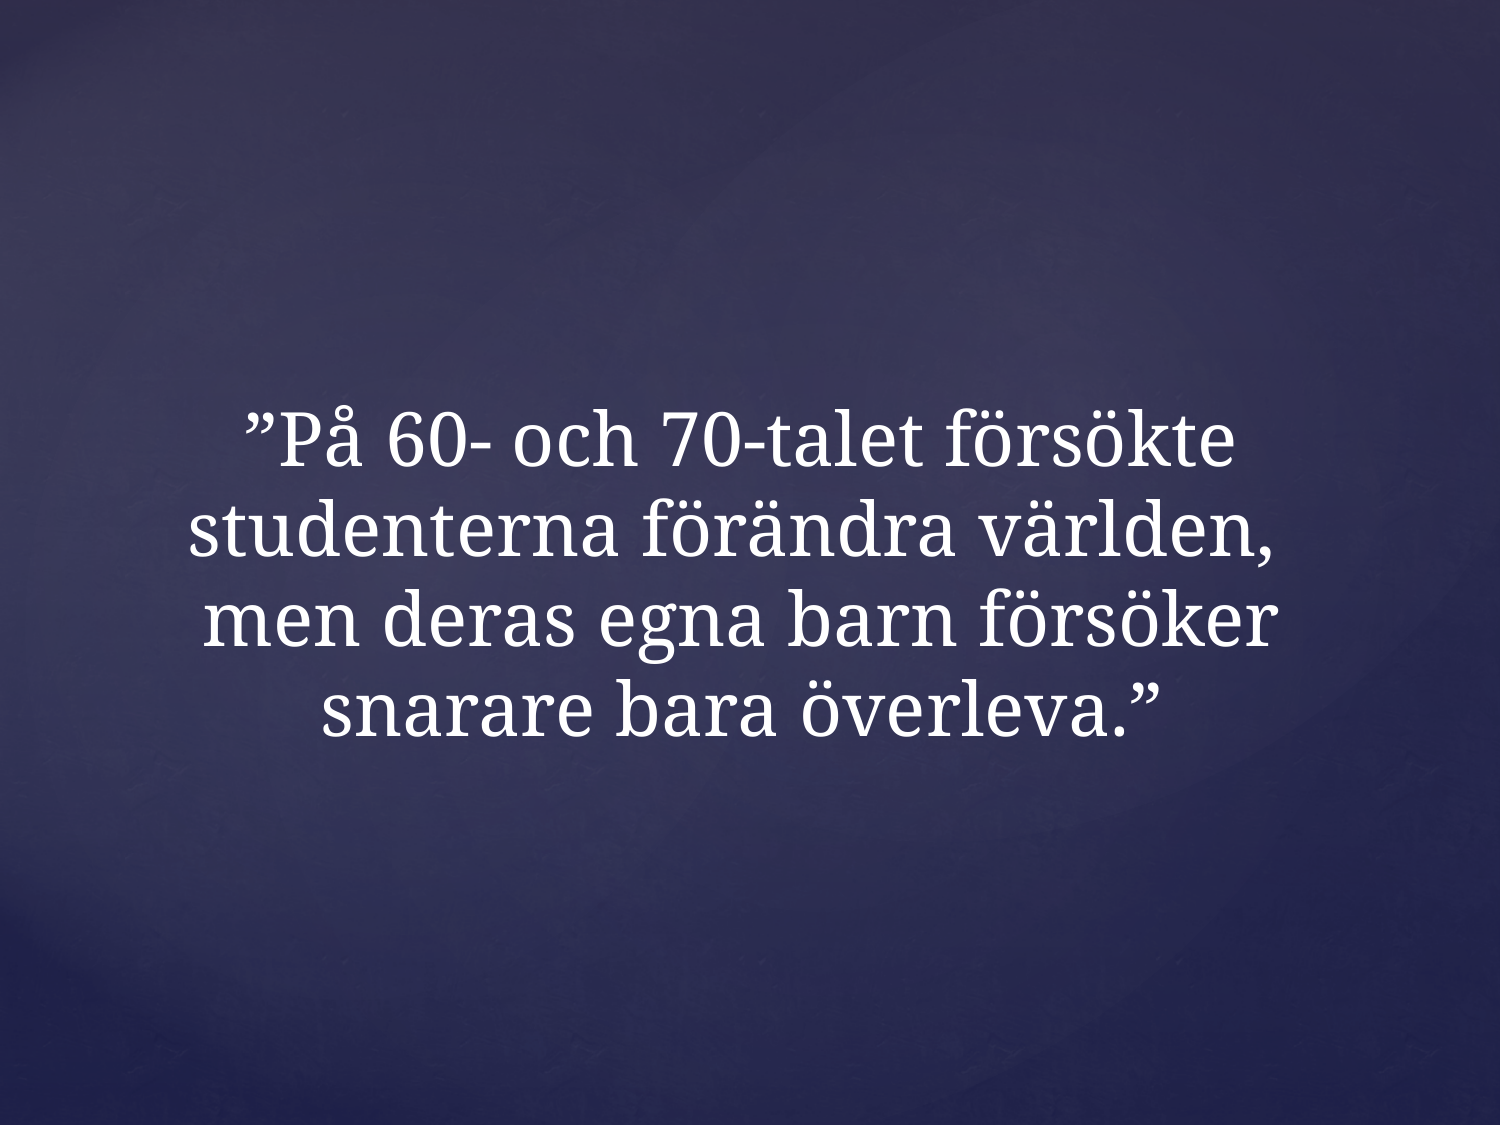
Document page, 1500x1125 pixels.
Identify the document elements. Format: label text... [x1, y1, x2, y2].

title ”På 60- och 70-talet försökte studenterna förändra världen, men deras egna barn försöker snarare bara överleva.” [57, 89, 1427, 1029]
